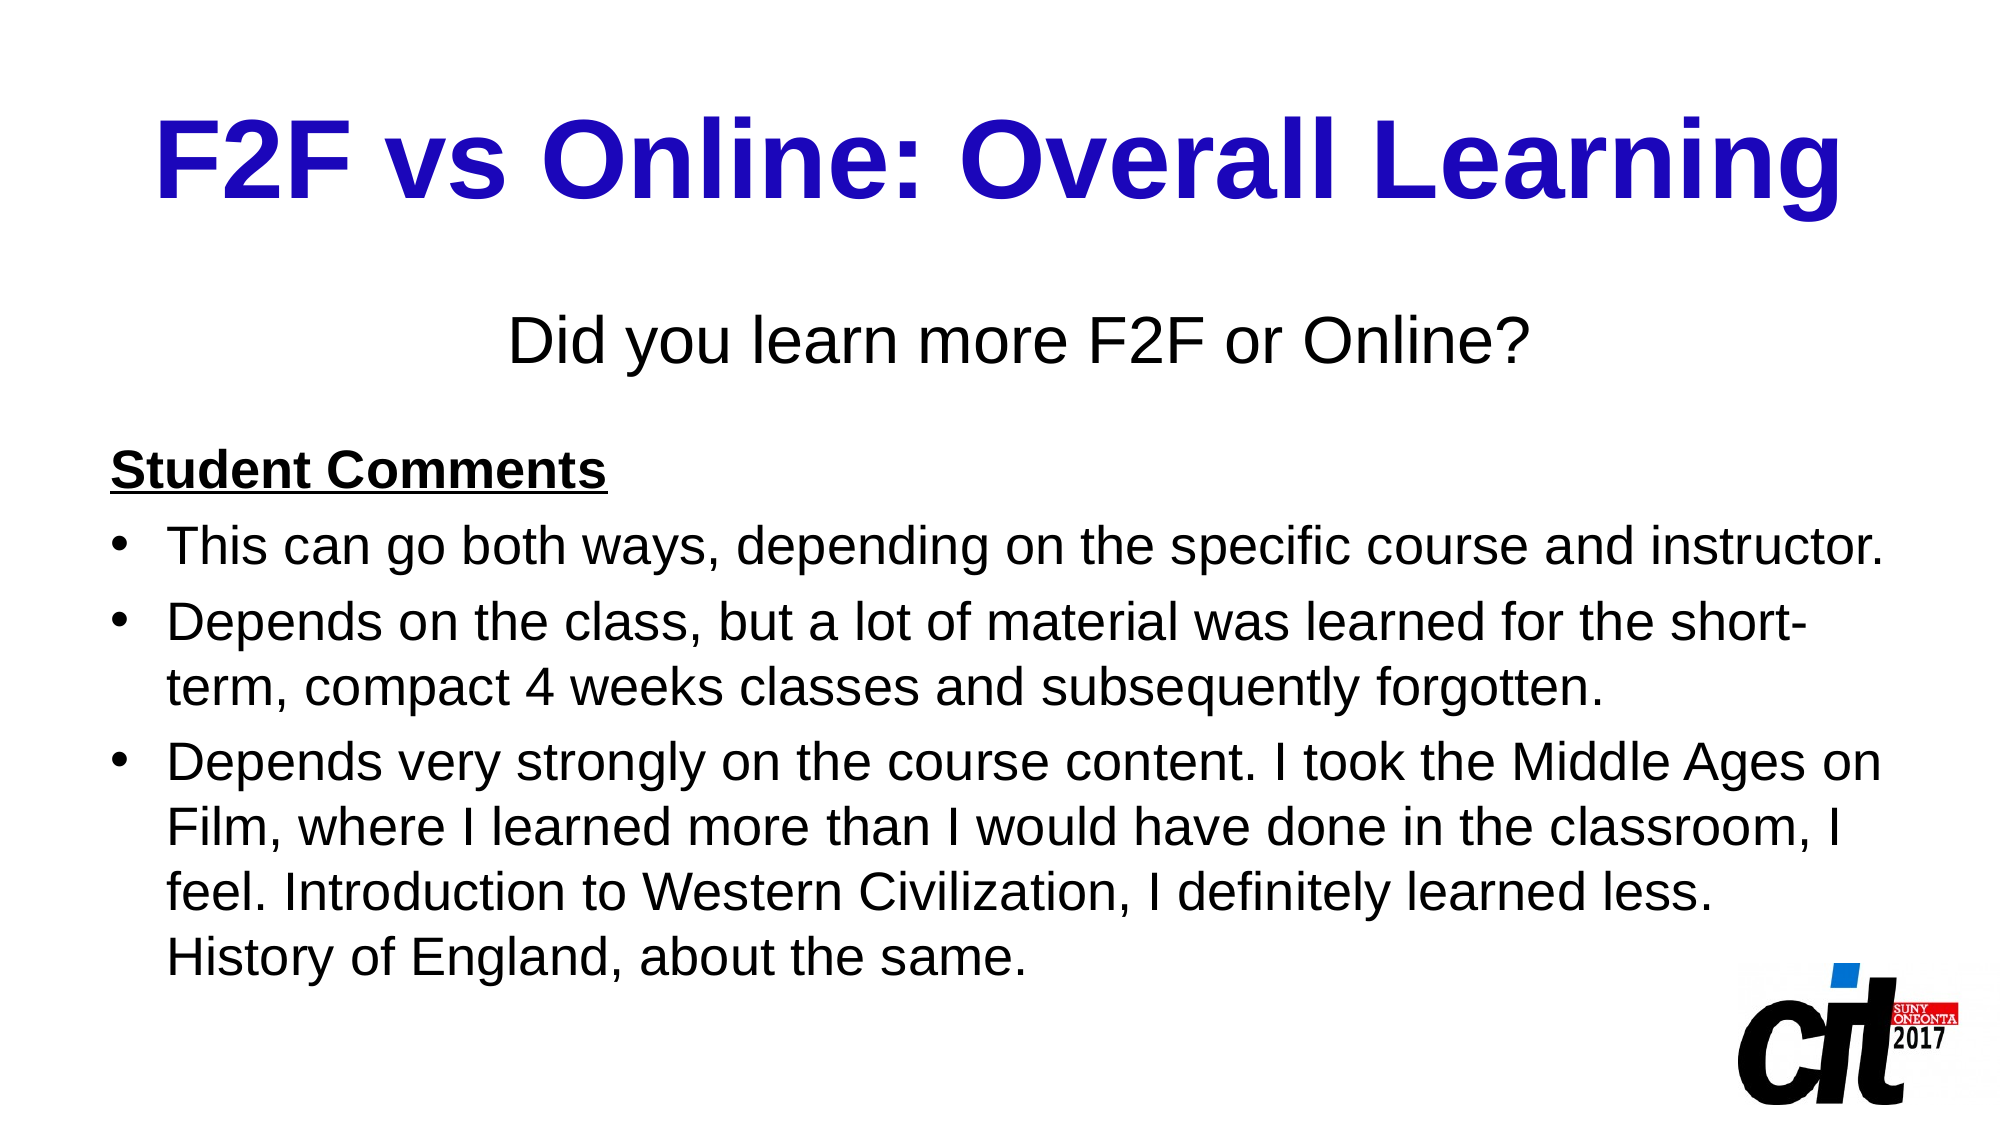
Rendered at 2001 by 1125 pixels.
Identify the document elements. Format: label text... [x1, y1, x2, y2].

title F2F vs Online: Overall Learning [137, 59, 1863, 278]
list Did you learn more F2F or Online? Student Comments This can go both ways, depending on the specific course and instructor. Depends on the class, but a lot of material was learned for the short-term, compact 4 weeks classes and subsequently forgotten. Depends very strongly on the course content. I took the Middle Ages on Film, where I learned more than I would have done in the classroom, I feel. Introduction to Western Civilization, I definitely learned less. History of England, about the same. [95, 289, 1945, 1044]
picture [1738, 963, 2000, 1105]
